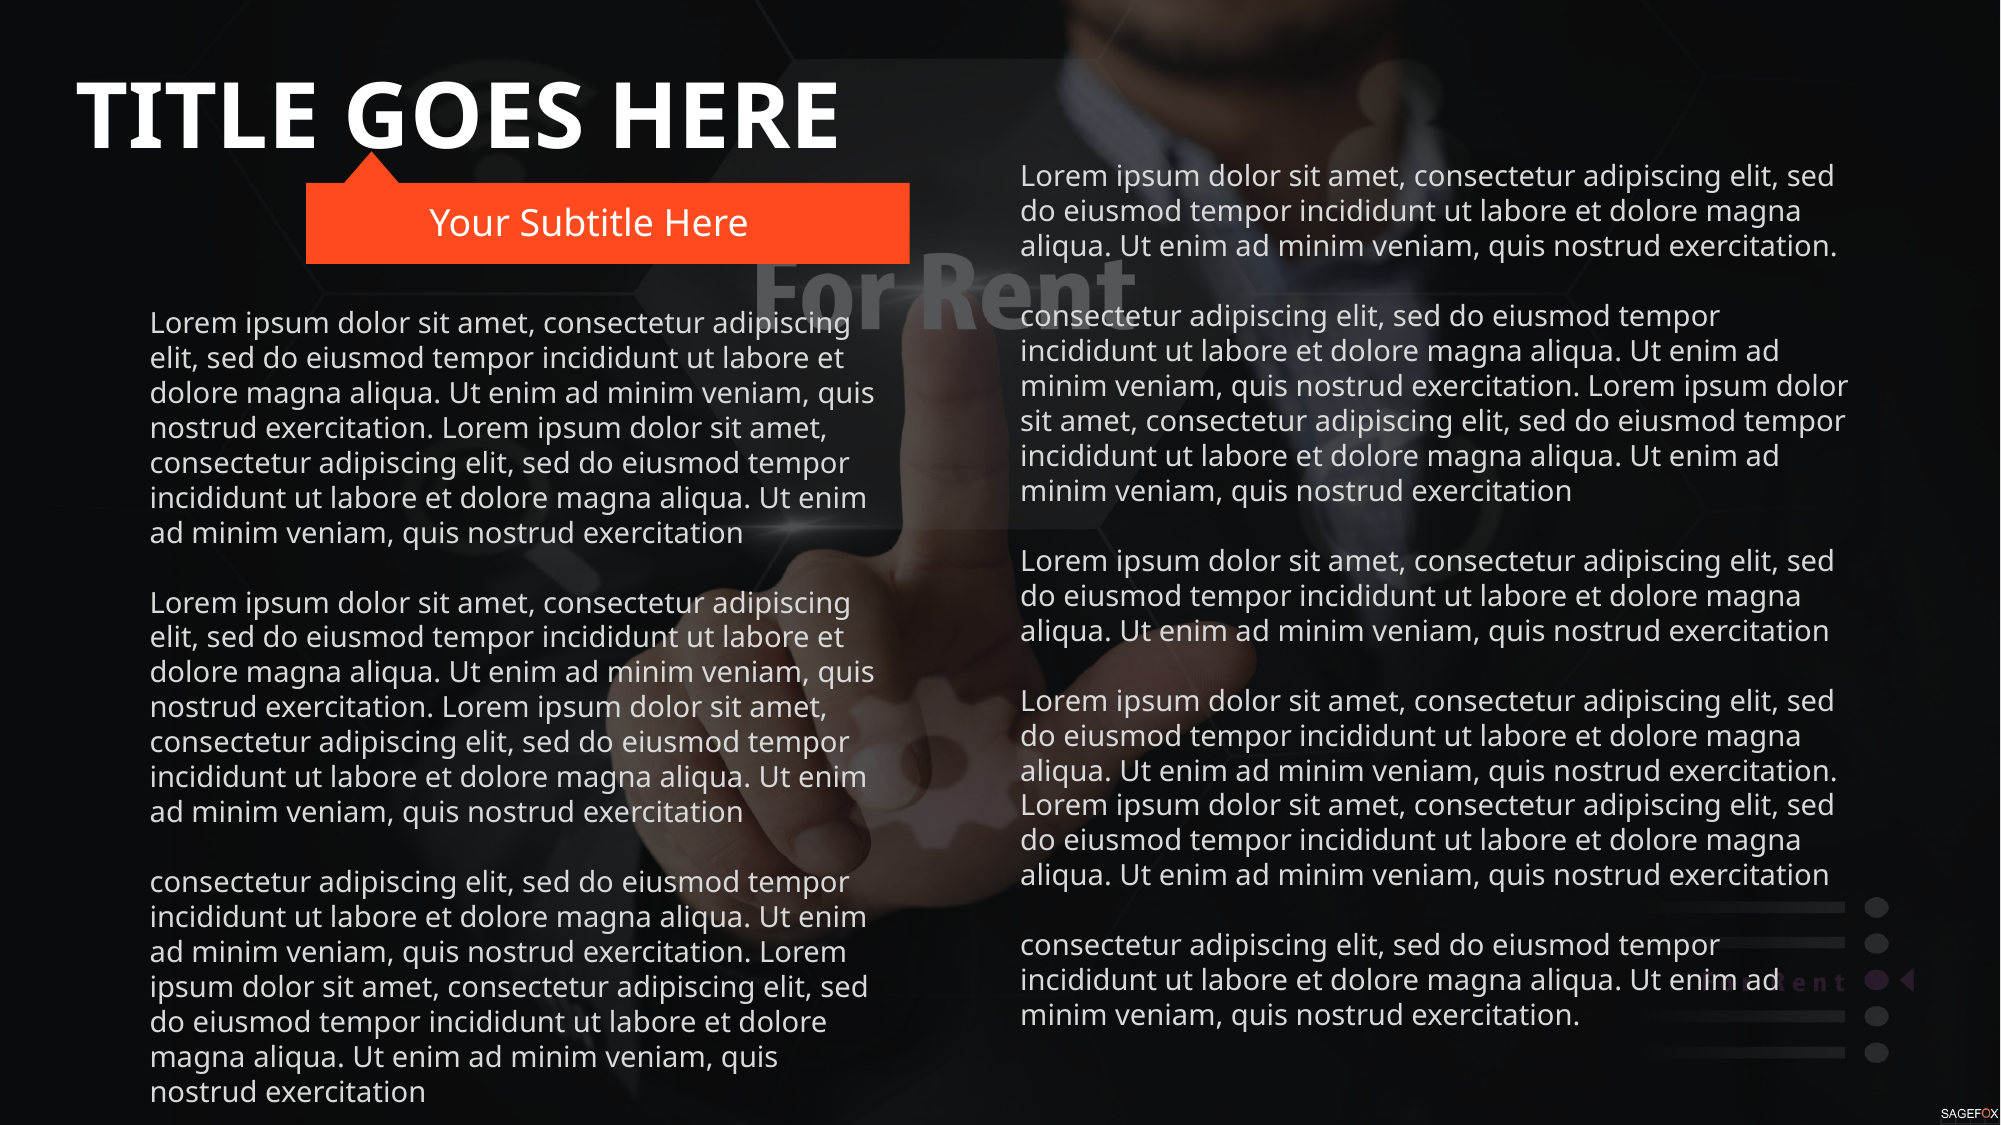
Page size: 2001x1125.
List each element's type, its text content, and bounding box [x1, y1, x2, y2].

text_box TITLE GOES HERE [60, 49, 965, 175]
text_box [306, 151, 910, 264]
text_box Lorem ipsum dolor sit amet, consectetur adipiscing elit, sed do eiusmod tempor incididunt ut labore et dolore magna aliqua. Ut enim ad minim veniam, quis nostrud exercitation. Lorem ipsum dolor sit amet, consectetur adipiscing elit, sed do eiusmod tempor incididunt ut labore et dolore magna aliqua. Ut enim ad minim veniam, quis nostrud exercitation Lorem ipsum dolor sit amet, consectetur adipiscing elit, sed do eiusmod tempor incididunt ut labore et dolore magna aliqua. Ut enim ad minim veniam, quis nostrud exercitation. Lorem ipsum dolor sit amet, consectetur adipiscing elit, sed do eiusmod tempor incididunt ut labore et dolore magna aliqua. Ut enim ad minim veniam, quis nostrud exercitation consectetur adipiscing elit, sed do eiusmod tempor incididunt ut labore et dolore magna aliqua. Ut enim ad minim veniam, quis nostrud exercitation. Lorem ipsum dolor sit amet, consectetur adipiscing elit, sed do eiusmod tempor incididunt ut labore et dolore magna aliqua. Ut enim ad minim veniam, quis nostrud exercitation [134, 296, 897, 1125]
picture [1940, 0, 2001, 1125]
text_box Lorem ipsum dolor sit amet, consectetur adipiscing elit, sed do eiusmod tempor incididunt ut labore et dolore magna aliqua. Ut enim ad minim veniam, quis nostrud exercitation. consectetur adipiscing elit, sed do eiusmod tempor incididunt ut labore et dolore magna aliqua. Ut enim ad minim veniam, quis nostrud exercitation. Lorem ipsum dolor sit amet, consectetur adipiscing elit, sed do eiusmod tempor incididunt ut labore et dolore magna aliqua. Ut enim ad minim veniam, quis nostrud exercitation Lorem ipsum dolor sit amet, consectetur adipiscing elit, sed do eiusmod tempor incididunt ut labore et dolore magna aliqua. Ut enim ad minim veniam, quis nostrud exercitation Lorem ipsum dolor sit amet, consectetur adipiscing elit, sed do eiusmod tempor incididunt ut labore et dolore magna aliqua. Ut enim ad minim veniam, quis nostrud exercitation. Lorem ipsum dolor sit amet, consectetur adipiscing elit, sed do eiusmod tempor incididunt ut labore et dolore magna aliqua. Ut enim ad minim veniam, quis nostrud exercitation consectetur adipiscing elit, sed do eiusmod tempor incididunt ut labore et dolore magna aliqua. Ut enim ad minim veniam, quis nostrud exercitation. [1005, 150, 1876, 1039]
